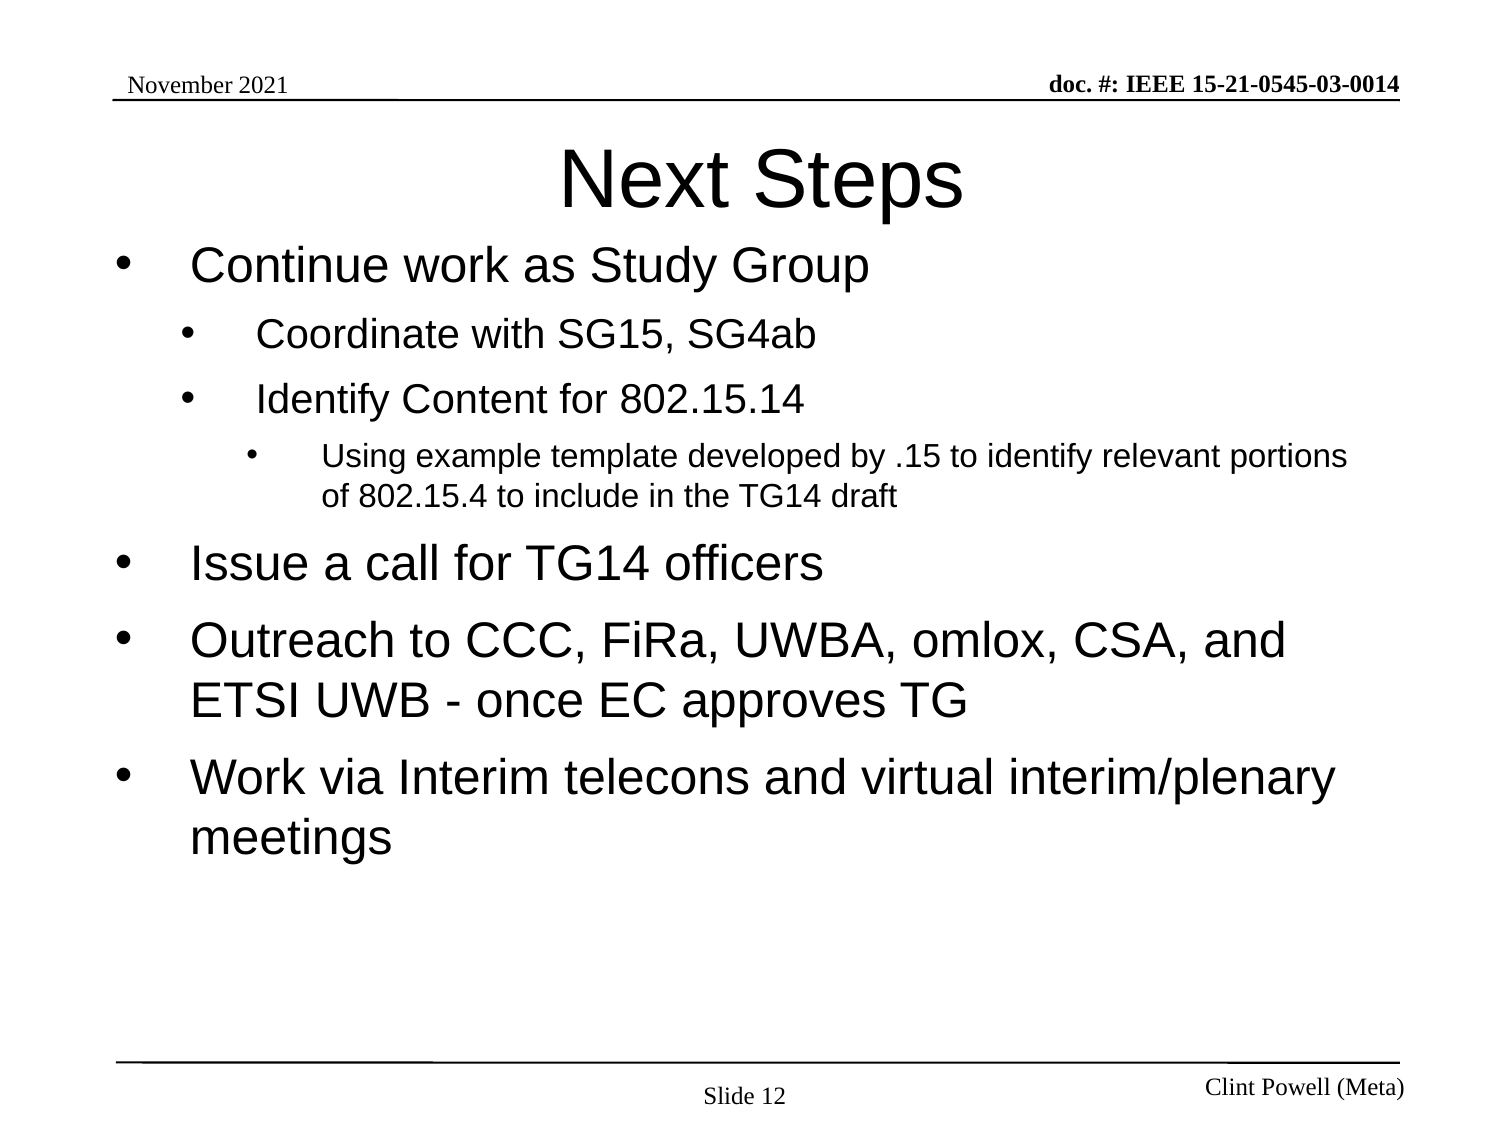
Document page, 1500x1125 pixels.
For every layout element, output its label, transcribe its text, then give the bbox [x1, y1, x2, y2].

title Next Steps [125, 112, 1399, 224]
list Continue work as Study Group Coordinate with SG15, SG4ab Identify Content for 802.15.14 Using example template developed by .15 to identify relevant portions of 802.15.4 to include in the TG14 draft Issue a call for TG14 officers Outreach to CCC, FiRa, UWBA, omlox, CSA, and ETSI UWB - once EC approves TG Work via Interim telecons and virtual interim/plenary meetings [99, 224, 1399, 1024]
slide_number Slide 12 [690, 1075, 799, 1115]
